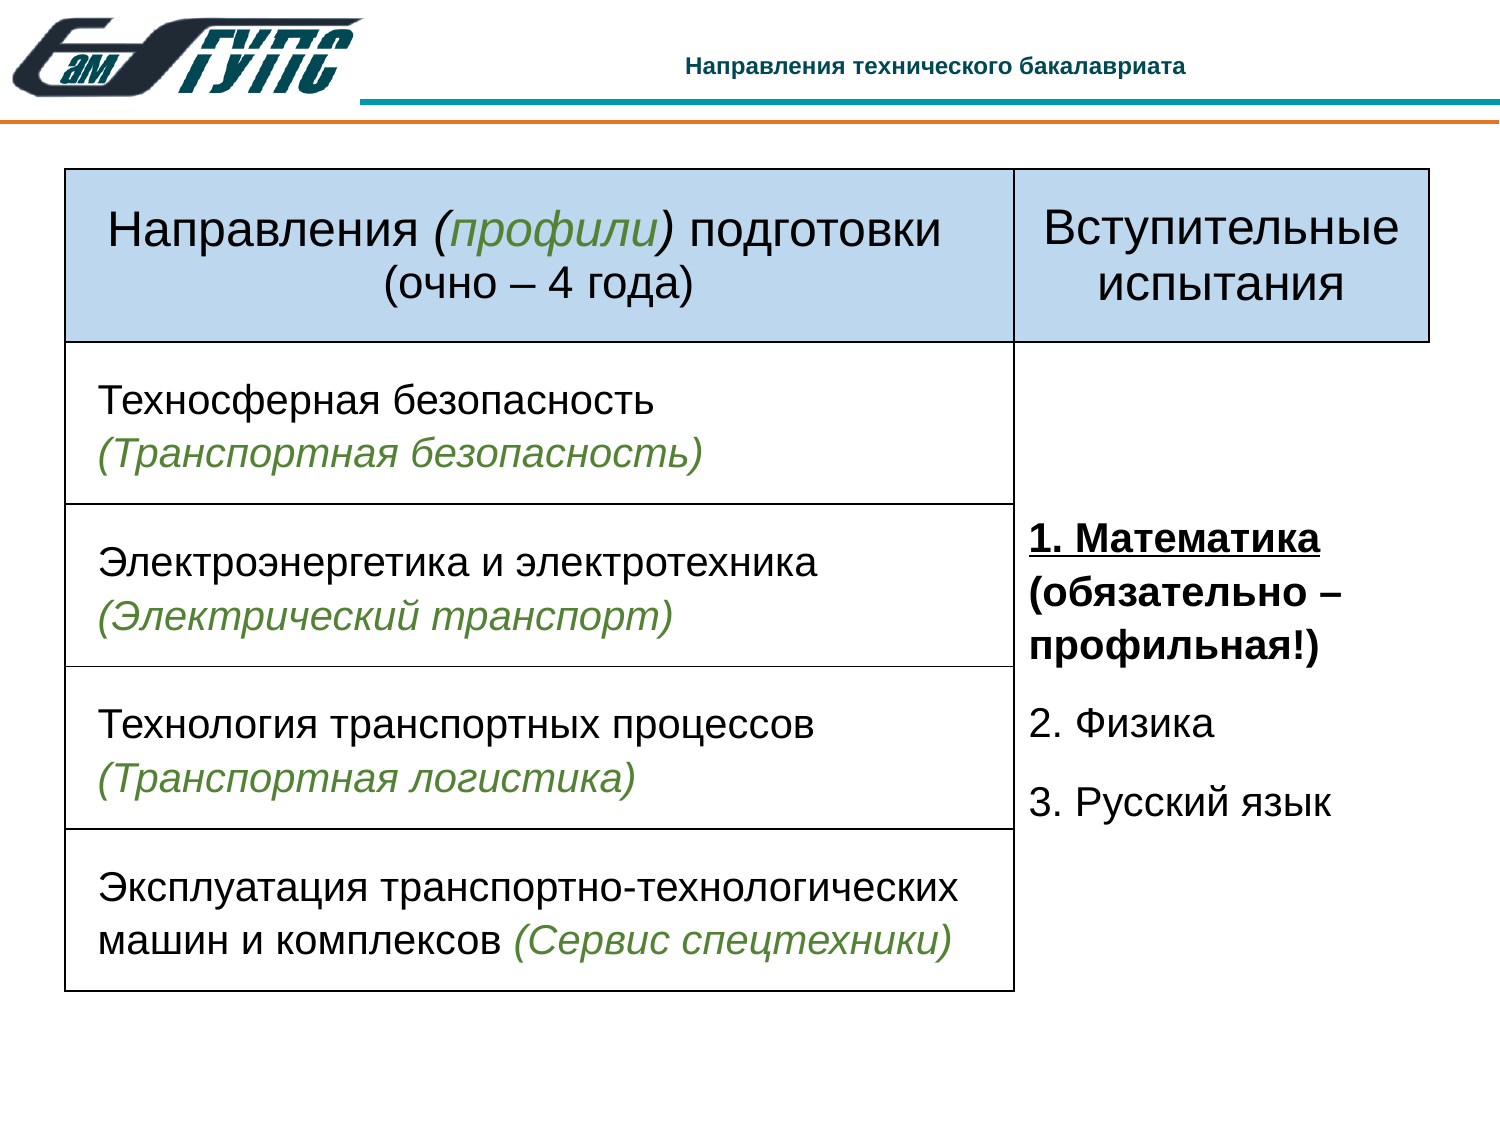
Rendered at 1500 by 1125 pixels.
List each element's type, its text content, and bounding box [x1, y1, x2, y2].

table_header Вступительные испытания [1015, 170, 1428, 341]
table_cell Электроэнергетика и электротехника (Электрический транспорт) [66, 505, 1013, 666]
table_cell Техносферная безопасность (Транспортная безопасность) [66, 343, 1013, 503]
table_cell Эксплуатация транспортно-технологических машин и комплексов (Сервис спецтехники) [66, 830, 1013, 990]
table_header Направления (профили) подготовки (очно – 4 года) [66, 170, 1013, 341]
table_cell Технология транспортных процессов (Транспортная логистика) [66, 667, 1013, 828]
table_cell 1. Математика (обязательно –профильная!) 2. Физика 3. Русский язык [1015, 343, 1429, 991]
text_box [0, 0, 1500, 123]
